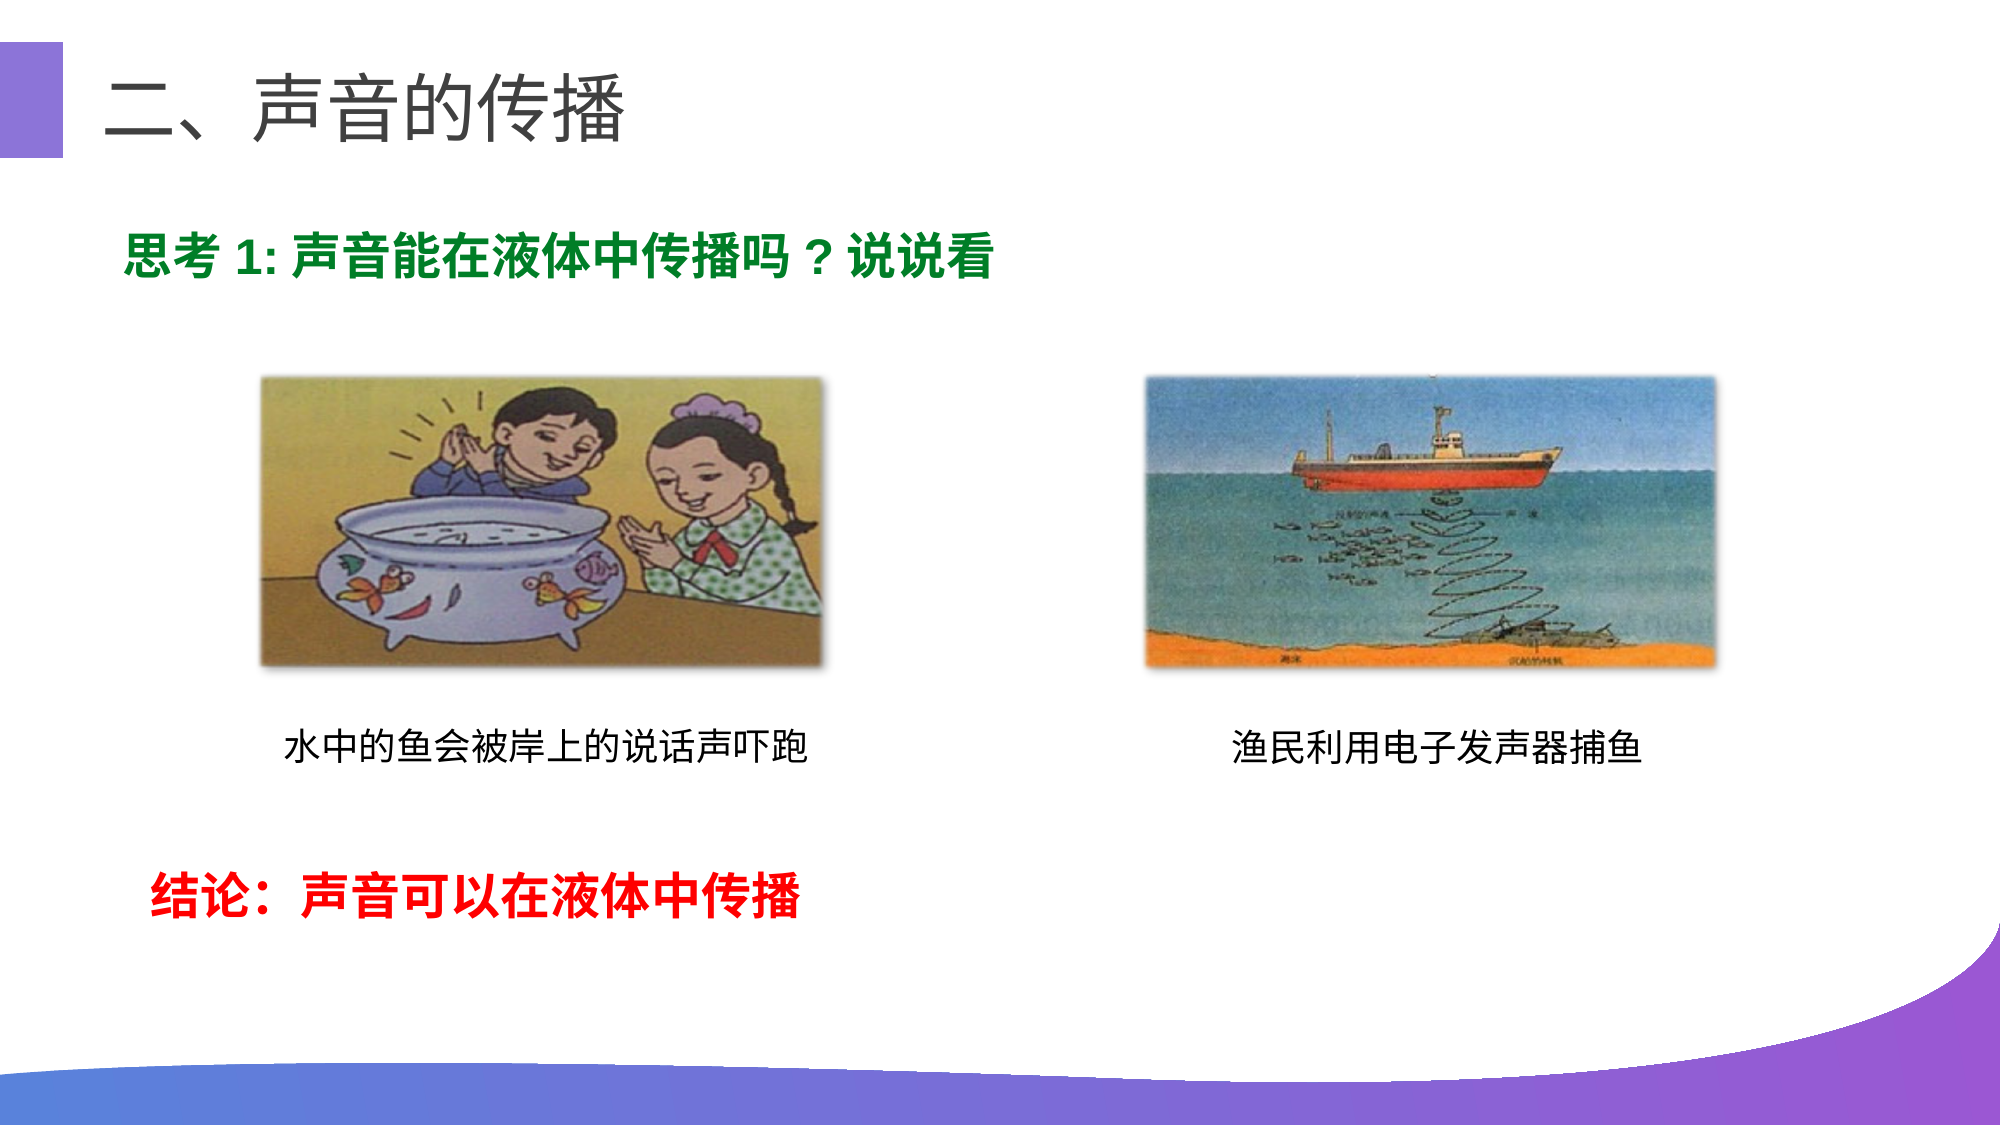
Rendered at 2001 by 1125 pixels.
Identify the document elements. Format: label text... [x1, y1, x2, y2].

text_box 二、声音的传播 [87, 53, 667, 159]
text_box 水中的鱼会被岸上的说话声吓跑 [269, 715, 1104, 776]
text_box 思考1:声音能在液体中传播吗?说说看 [108, 217, 1857, 292]
picture [256, 372, 825, 671]
text_box 结论：声音可以在液体中传播 [136, 856, 816, 932]
picture [1141, 372, 1719, 671]
text_box 渔民利用电子发声器捕鱼 [1216, 716, 2000, 776]
